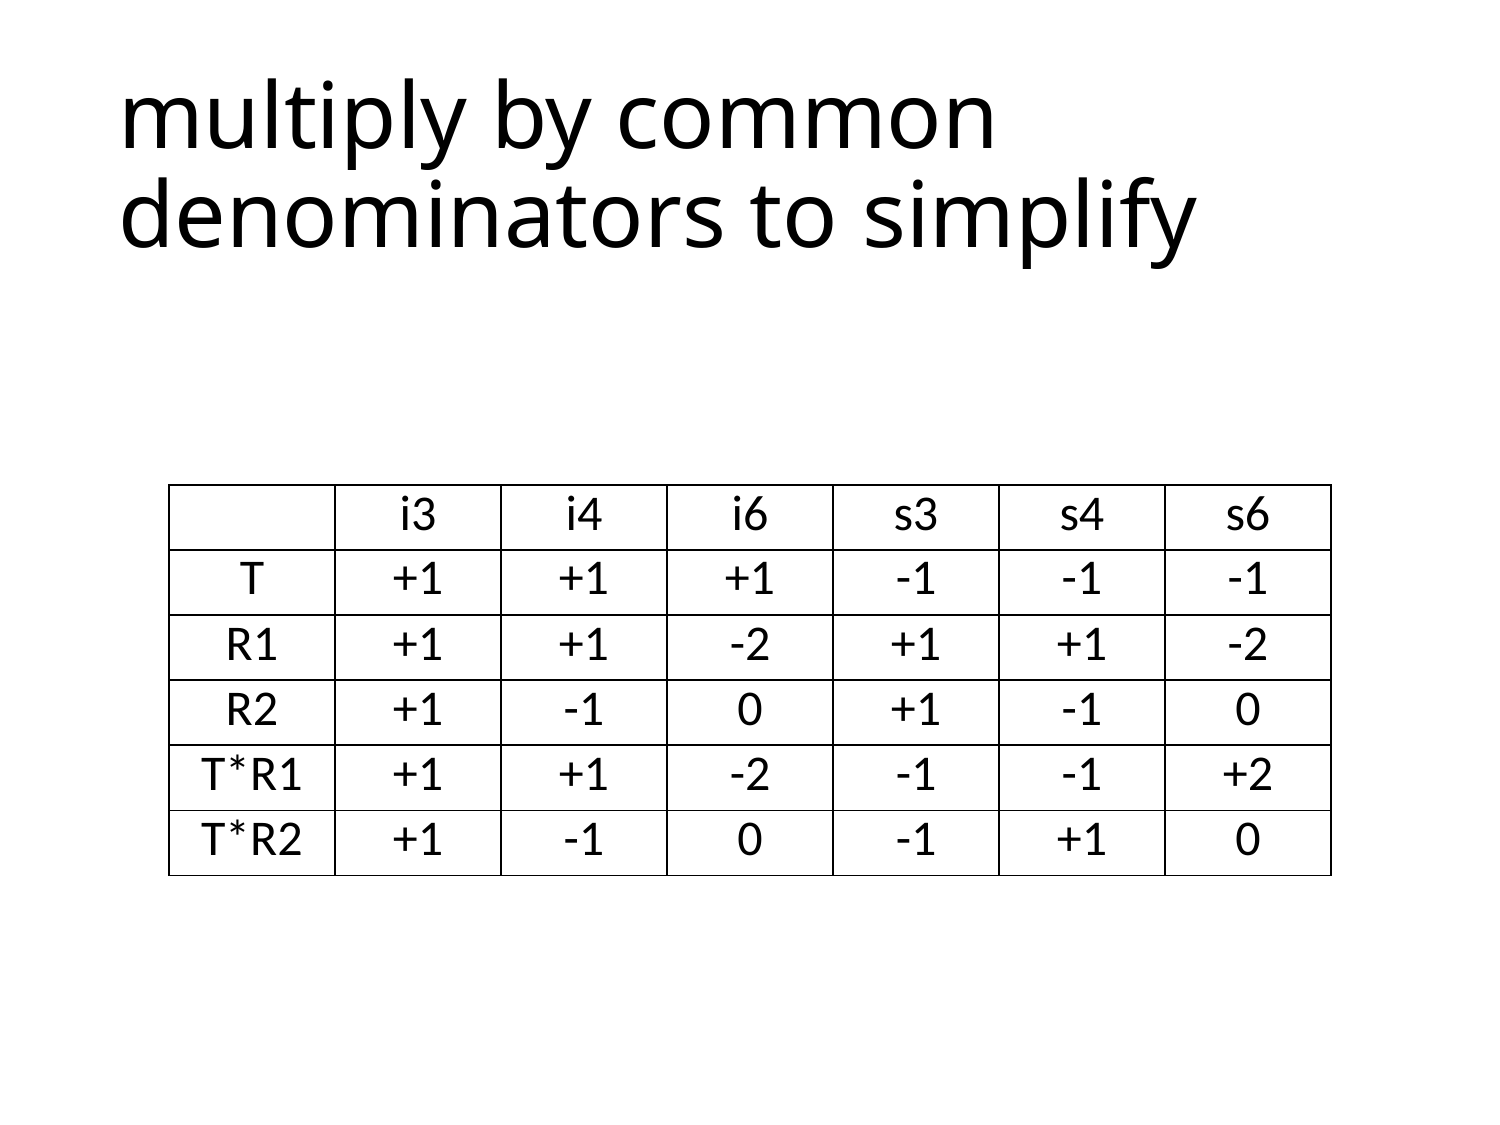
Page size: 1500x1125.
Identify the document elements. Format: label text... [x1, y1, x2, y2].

table_cell -1 [502, 681, 666, 744]
table_header s6 [1166, 486, 1330, 549]
table_cell +1 [668, 551, 832, 614]
table_cell +1 [336, 746, 500, 810]
table_cell -1 [1166, 551, 1330, 614]
table_cell -1 [834, 746, 998, 810]
table_cell +1 [502, 746, 666, 810]
table_cell +2 [1166, 746, 1330, 810]
table_header i6 [668, 486, 832, 549]
table_cell R1 [170, 616, 334, 679]
table_cell T [170, 551, 334, 614]
table_cell +1 [336, 811, 500, 875]
table_cell +1 [336, 681, 500, 744]
table_header i3 [336, 486, 500, 549]
table_cell -1 [1000, 681, 1164, 744]
table_cell 0 [1166, 681, 1330, 744]
table_cell -1 [834, 811, 998, 875]
table_cell +1 [834, 616, 998, 679]
table_cell -1 [1000, 551, 1164, 614]
table_cell 0 [668, 811, 832, 875]
table_cell +1 [834, 681, 998, 744]
table_cell -1 [502, 811, 666, 875]
table_cell +1 [336, 551, 500, 614]
table_cell T*R2 [170, 811, 334, 875]
table_cell +1 [502, 616, 666, 679]
table_cell +1 [1000, 616, 1164, 679]
table_cell -2 [668, 746, 832, 810]
table_cell +1 [1000, 811, 1164, 875]
table_header s3 [834, 486, 998, 549]
table_cell 0 [668, 681, 832, 744]
table_cell R2 [170, 681, 334, 744]
table_cell -1 [834, 551, 998, 614]
table_cell -1 [1000, 746, 1164, 810]
table_cell 0 [1166, 811, 1330, 875]
table_header [170, 486, 334, 549]
table_cell +1 [336, 616, 500, 679]
table_header s4 [1000, 486, 1164, 549]
table_cell -2 [1166, 616, 1330, 679]
table_cell +1 [502, 551, 666, 614]
table_cell T*R1 [170, 746, 334, 810]
table_header i4 [502, 486, 666, 549]
title multiply by common denominators to simplify [103, 59, 1397, 278]
table_cell -2 [668, 616, 832, 679]
